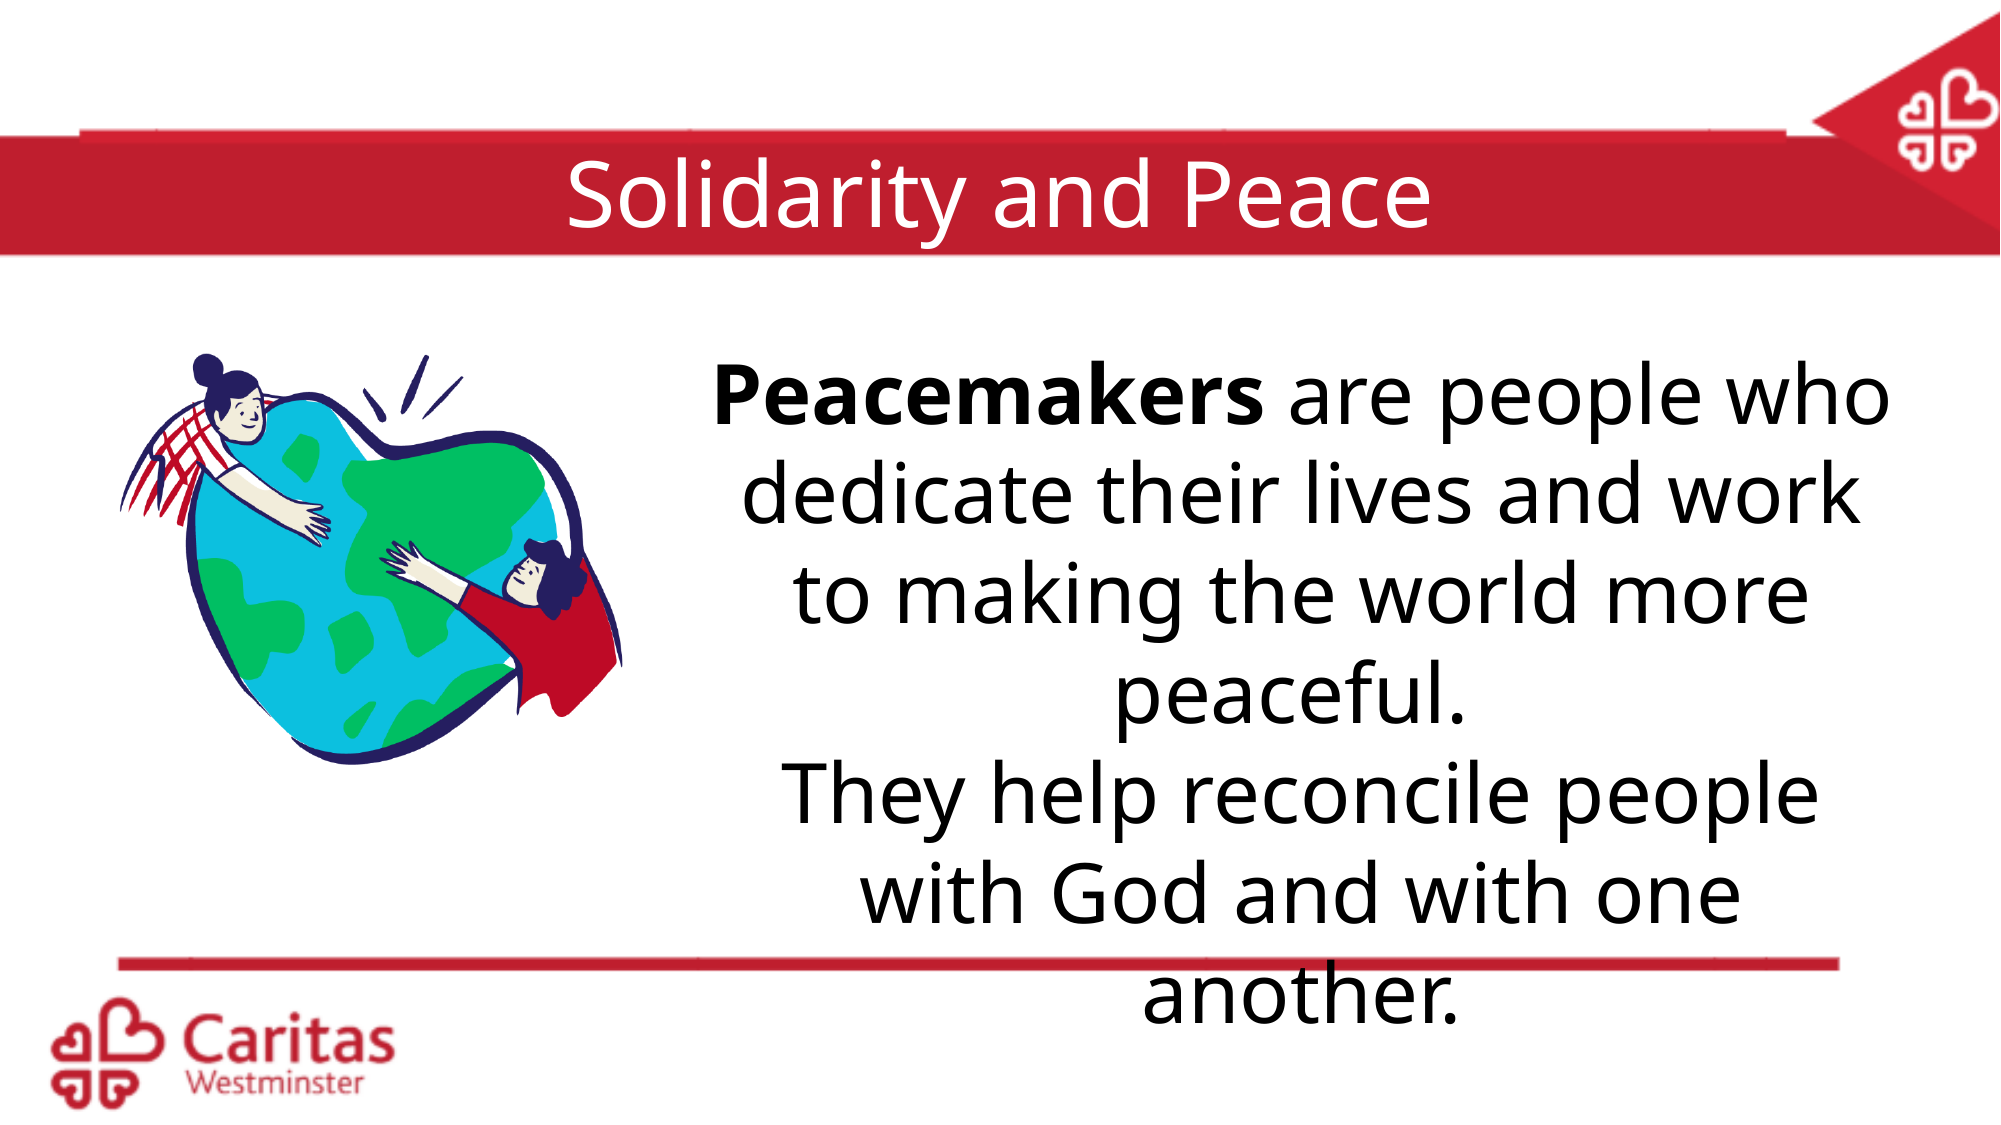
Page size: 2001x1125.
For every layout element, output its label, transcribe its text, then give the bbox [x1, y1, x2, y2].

text_box Peacemakers are people who dedicate their lives and work to making the world more peaceful. They help reconcile people with God and with one another. [680, 333, 1924, 935]
picture [0, 0, 2000, 296]
picture [29, 935, 1924, 1121]
picture [119, 353, 623, 772]
